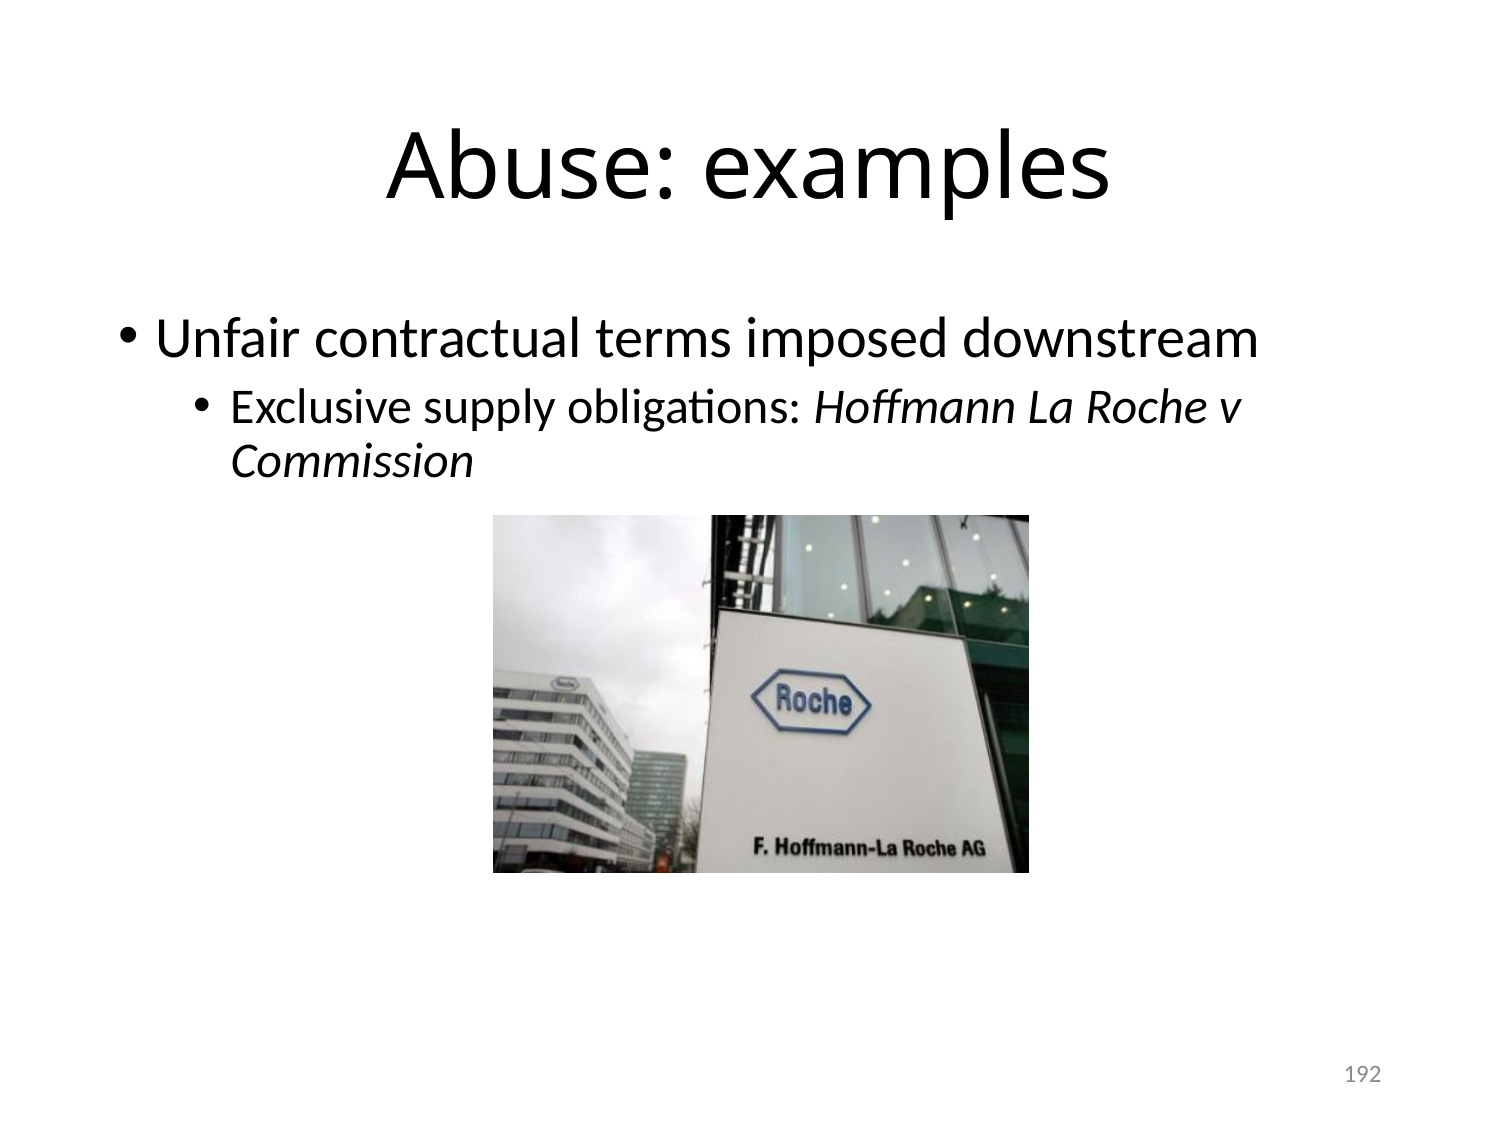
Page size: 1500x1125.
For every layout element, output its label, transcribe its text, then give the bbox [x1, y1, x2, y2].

title Abuse: examples [103, 59, 1397, 278]
picture [493, 515, 1029, 873]
list Unfair contractual terms imposed downstream Exclusive supply obligations: Hoffmann La Roche v Commission [103, 299, 1397, 1014]
slide_number 192 [1059, 1042, 1397, 1103]
